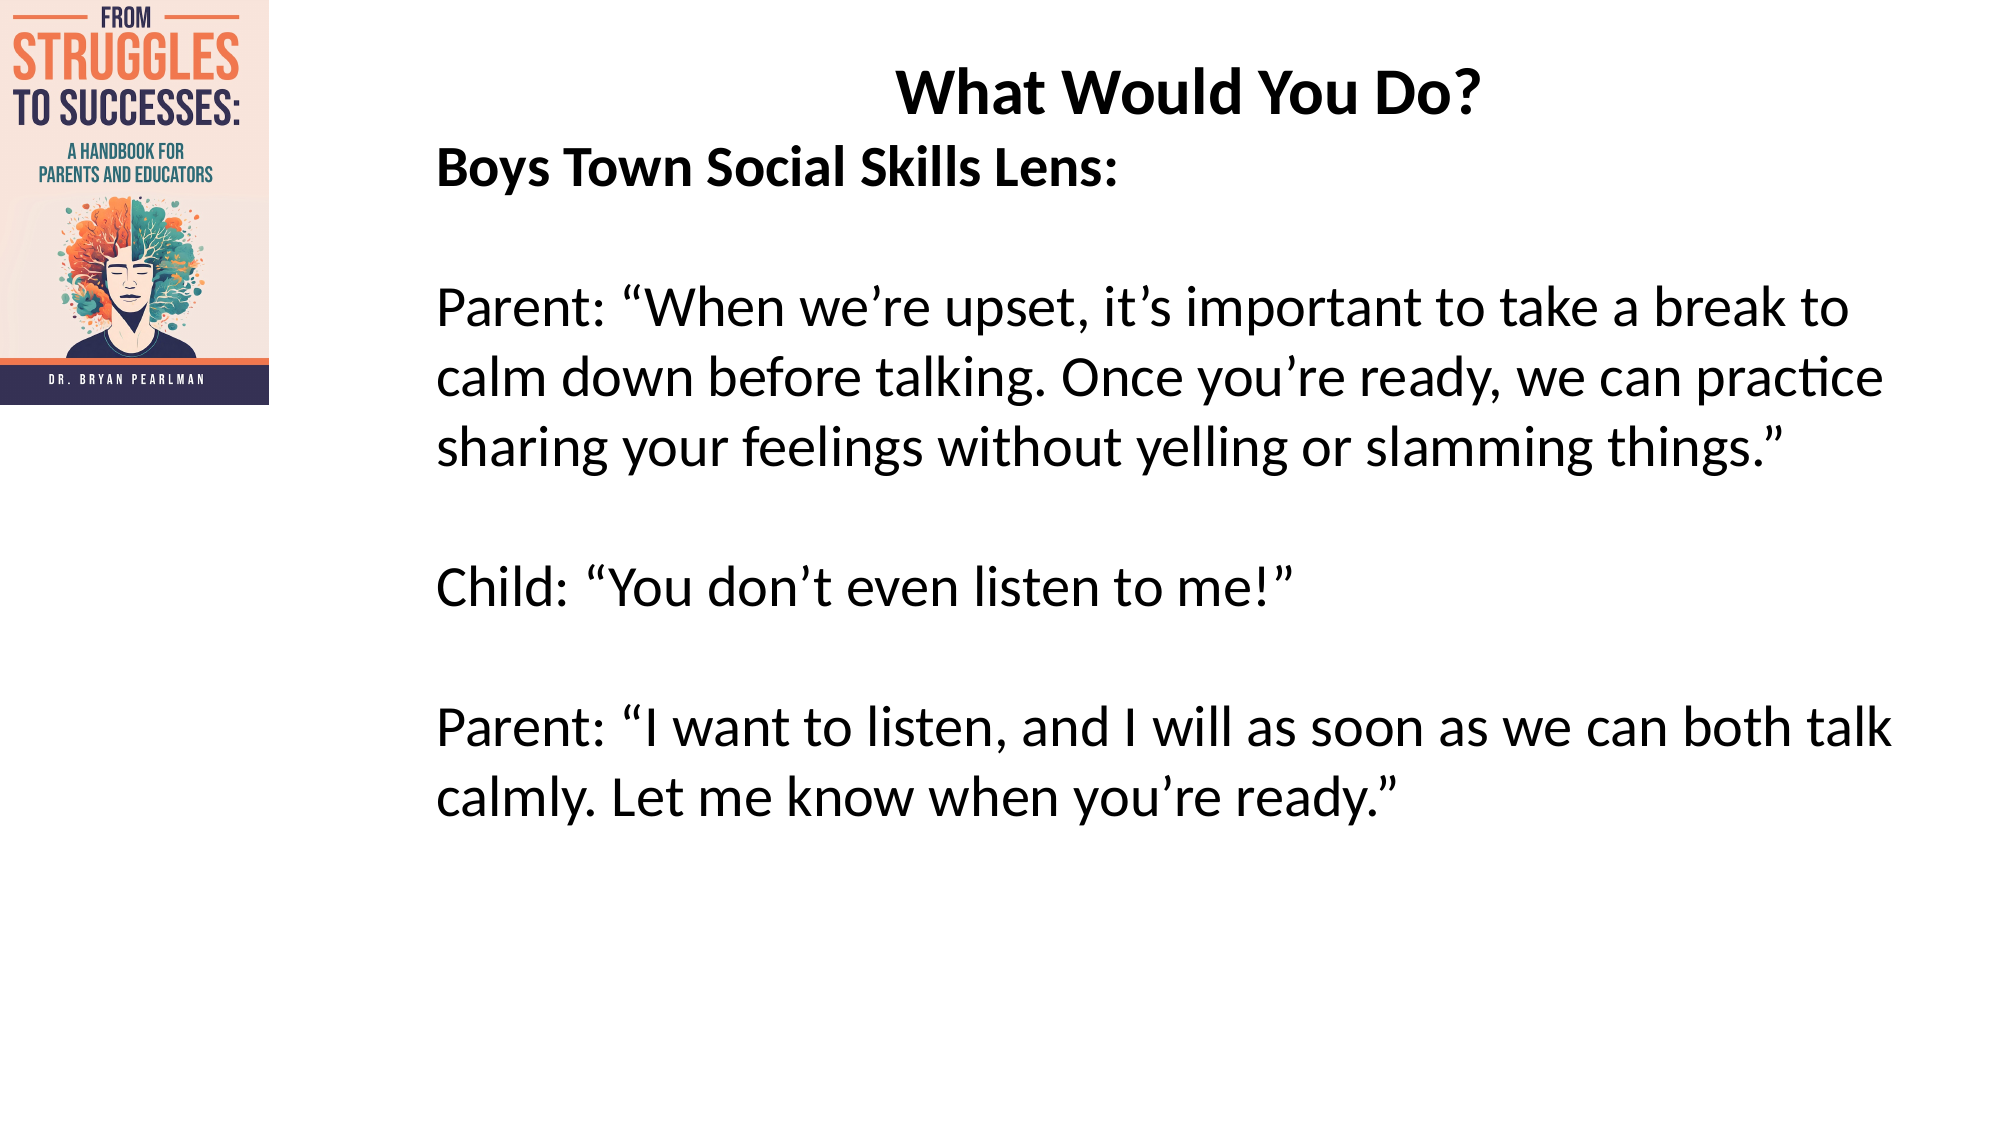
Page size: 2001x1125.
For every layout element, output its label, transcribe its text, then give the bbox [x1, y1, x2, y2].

picture [0, 0, 269, 405]
text_box What Would You Do? Boys Town Social Skills Lens: Parent: “When we’re upset, it’s important to take a break to calm down before talking. Once you’re ready, we can practice sharing your feelings without yelling or slamming things.” Child: “You don’t even listen to me!” Parent: “I want to listen, and I will as soon as we can both talk calmly. Let me know when you’re ready.” [421, 40, 1958, 835]
